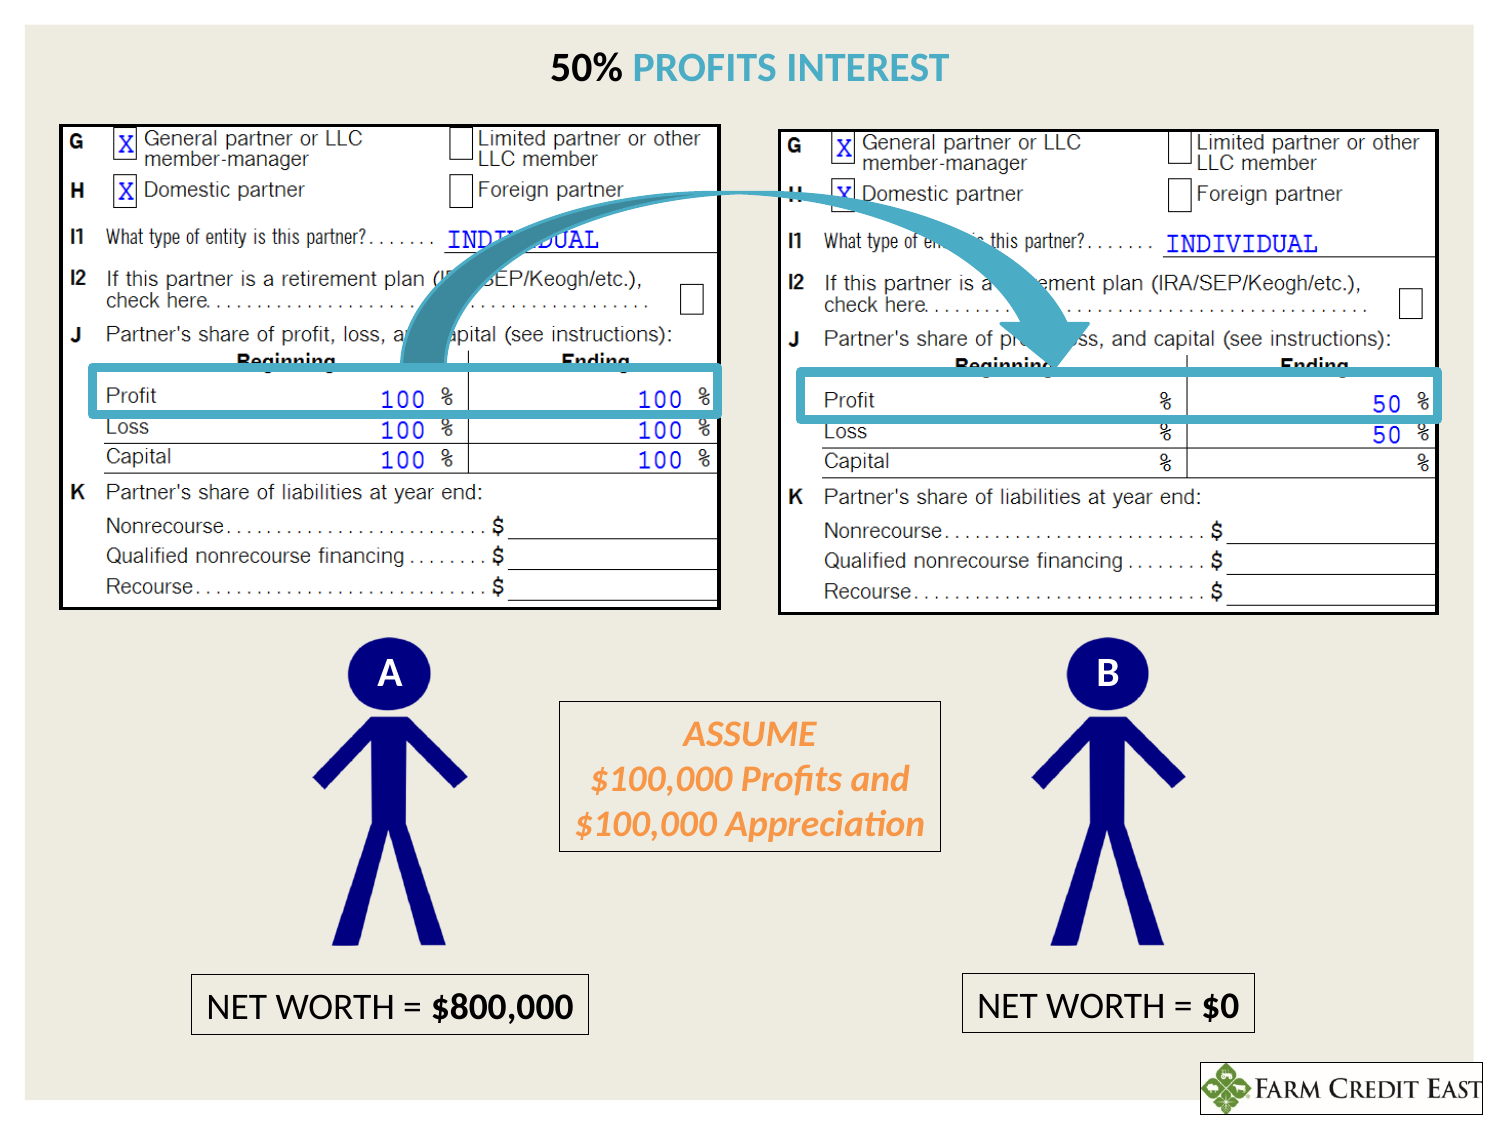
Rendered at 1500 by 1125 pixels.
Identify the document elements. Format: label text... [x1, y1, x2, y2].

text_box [312, 637, 468, 946]
picture [62, 126, 718, 608]
text_box [722, 190, 776, 197]
text_box NET WORTH = $0 [962, 973, 1255, 1033]
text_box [1030, 637, 1186, 946]
text_box 50% PROFITS INTEREST [24, 32, 1475, 97]
text_box ASSUME $100,000 Profits and $100,000 Appreciation [559, 701, 941, 852]
picture [1199, 1062, 1483, 1116]
text_box NET WORTH = $800,000 [191, 974, 589, 1035]
picture [780, 131, 1436, 613]
